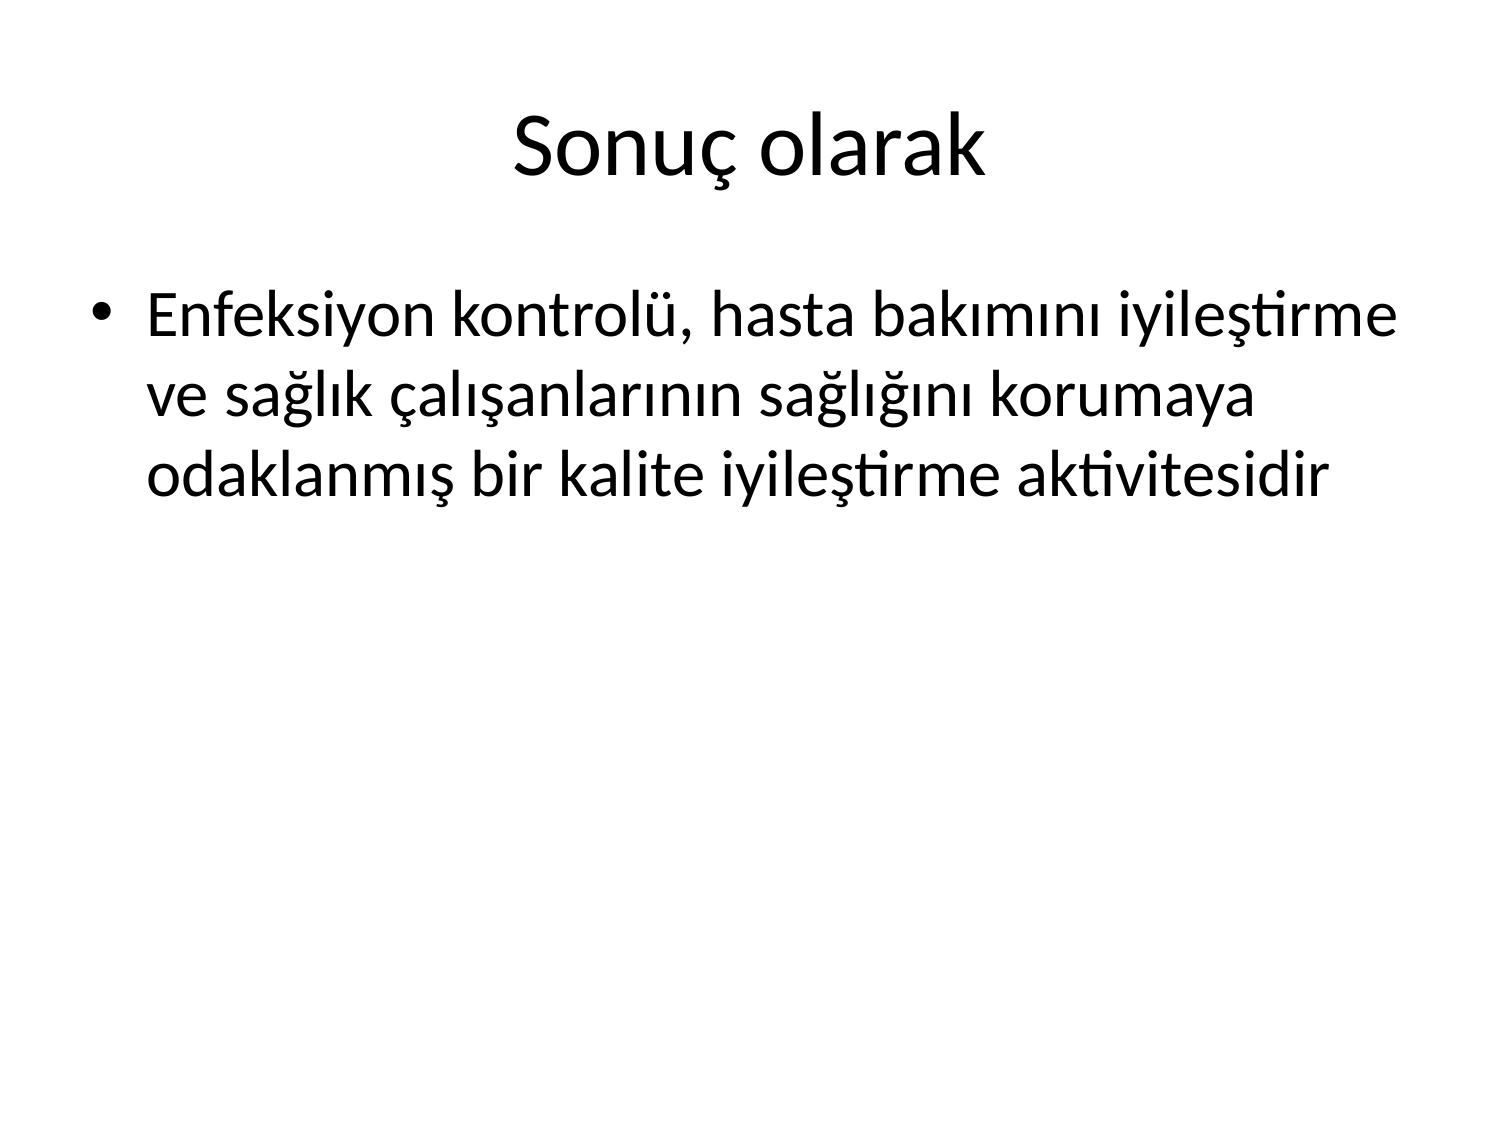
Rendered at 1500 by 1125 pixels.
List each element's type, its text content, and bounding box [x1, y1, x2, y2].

title Sonuç olarak [75, 45, 1425, 233]
list Enfeksiyon kontrolü, hasta bakımını iyileştirme ve sağlık çalışanlarının sağlığını korumaya odaklanmış bir kalite iyileştirme aktivitesidir [75, 262, 1425, 1005]
